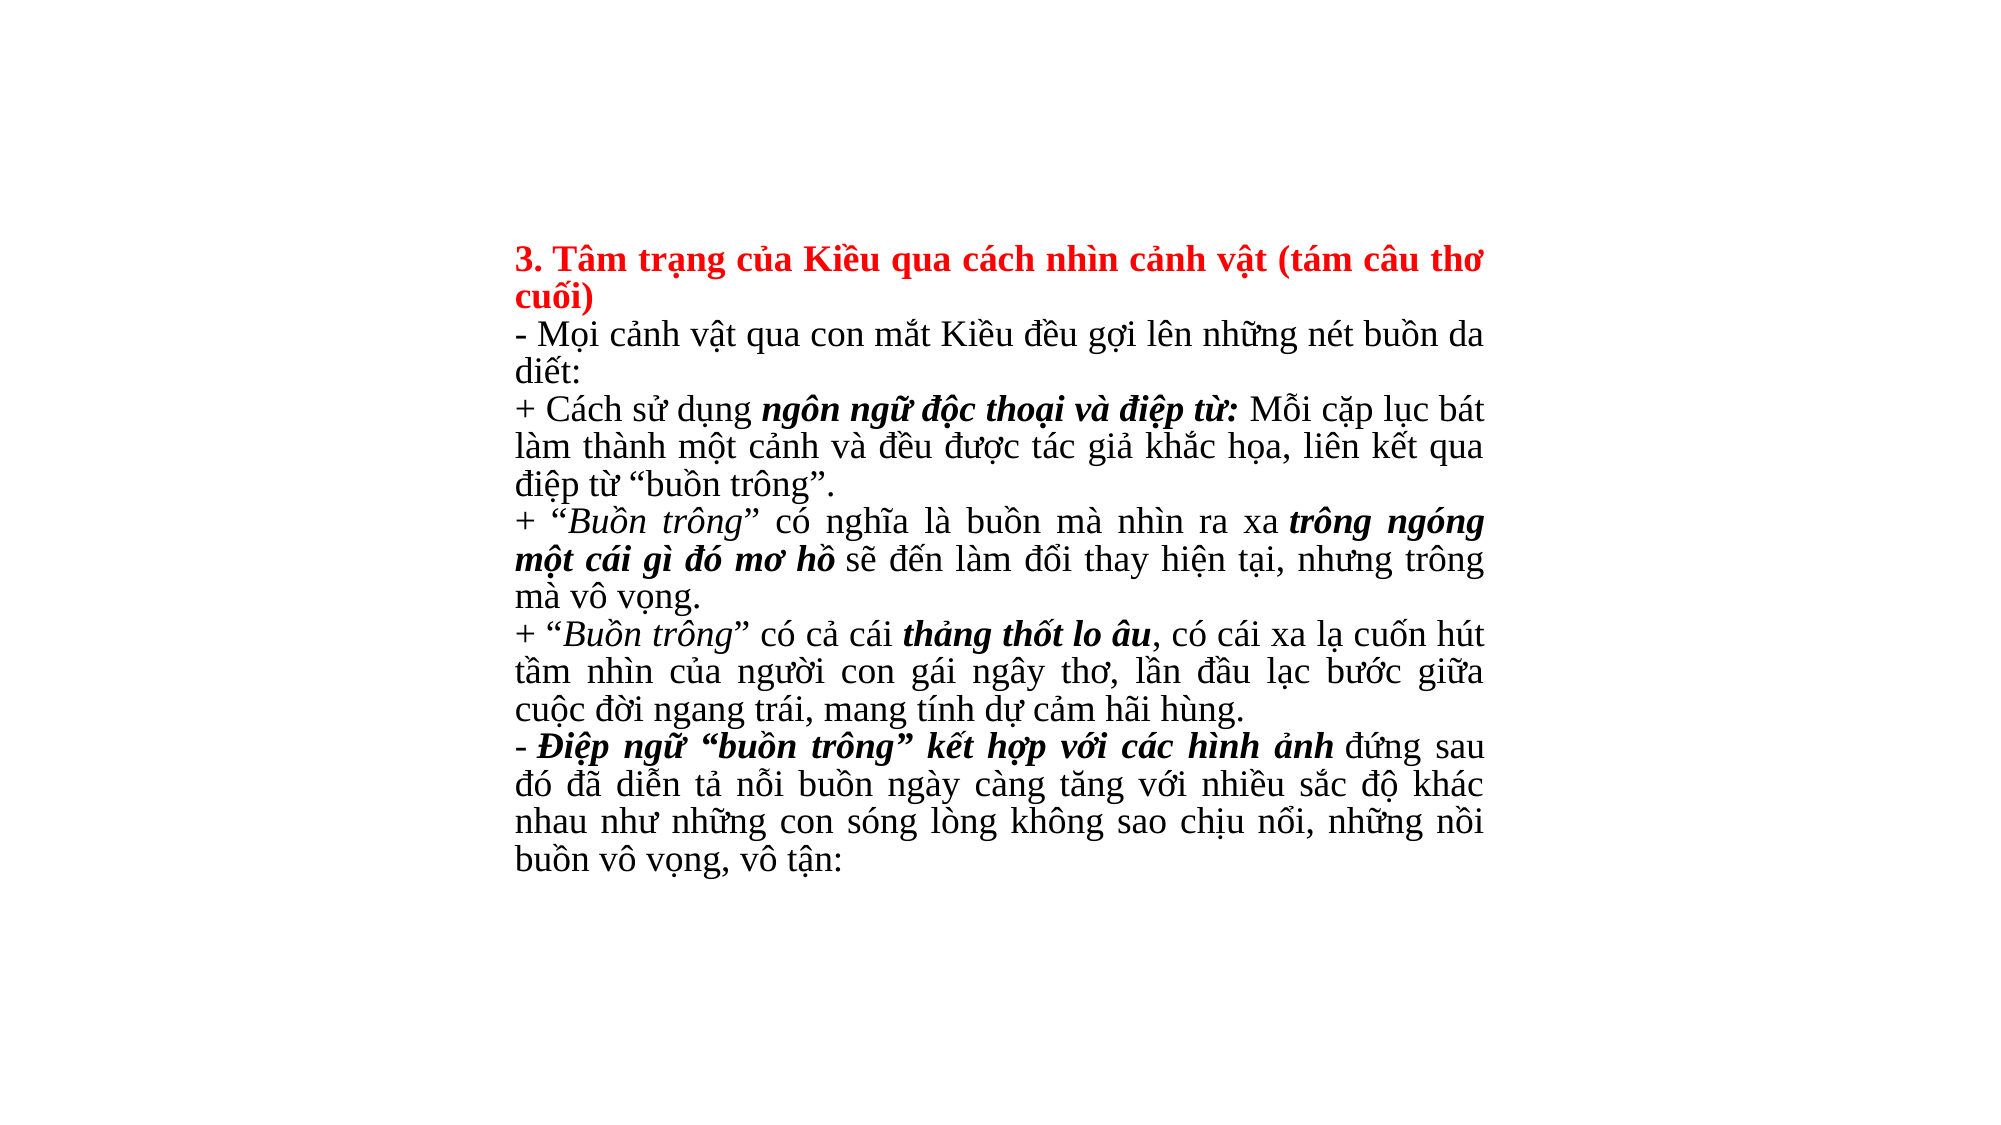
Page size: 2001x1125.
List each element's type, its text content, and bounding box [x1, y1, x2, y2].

text_box 3. Tâm trạng của Kiều qua cách nhìn cảnh vật (tám câu thơ cuối) - Mọi cảnh vật qua con mắt Kiều đều gợi lên những nét buồn da diết: + Cách sử dụng ngôn ngữ độc thoại và điệp từ: Mỗi cặp lục bát làm thành một cảnh và đều được tác giả khắc họa, liên kết qua điệp từ “buồn trông”. + “Buồn trông” có nghĩa là buồn mà nhìn ra xa trông ngóng một cái gì đó mơ hồ sẽ đến làm đổi thay hiện tại, nhưng trông mà vô vọng. + “Buồn trông” có cả cái thảng thốt lo âu, có cái xa lạ cuốn hút tầm nhìn của người con gái ngây thơ, lần đầu lạc bước giữa cuộc đời ngang trái, mang tính dự cảm hãi hùng. - Điệp ngữ “buồn trông” kết hợp với các hình ảnh đứng sau đó đã diễn tả nỗi buồn ngày càng tăng với nhiều sắc độ khác nhau như những con sóng lòng không sao chịu nổi, những nồi buồn vô vọng, vô tận: [500, 233, 1500, 886]
